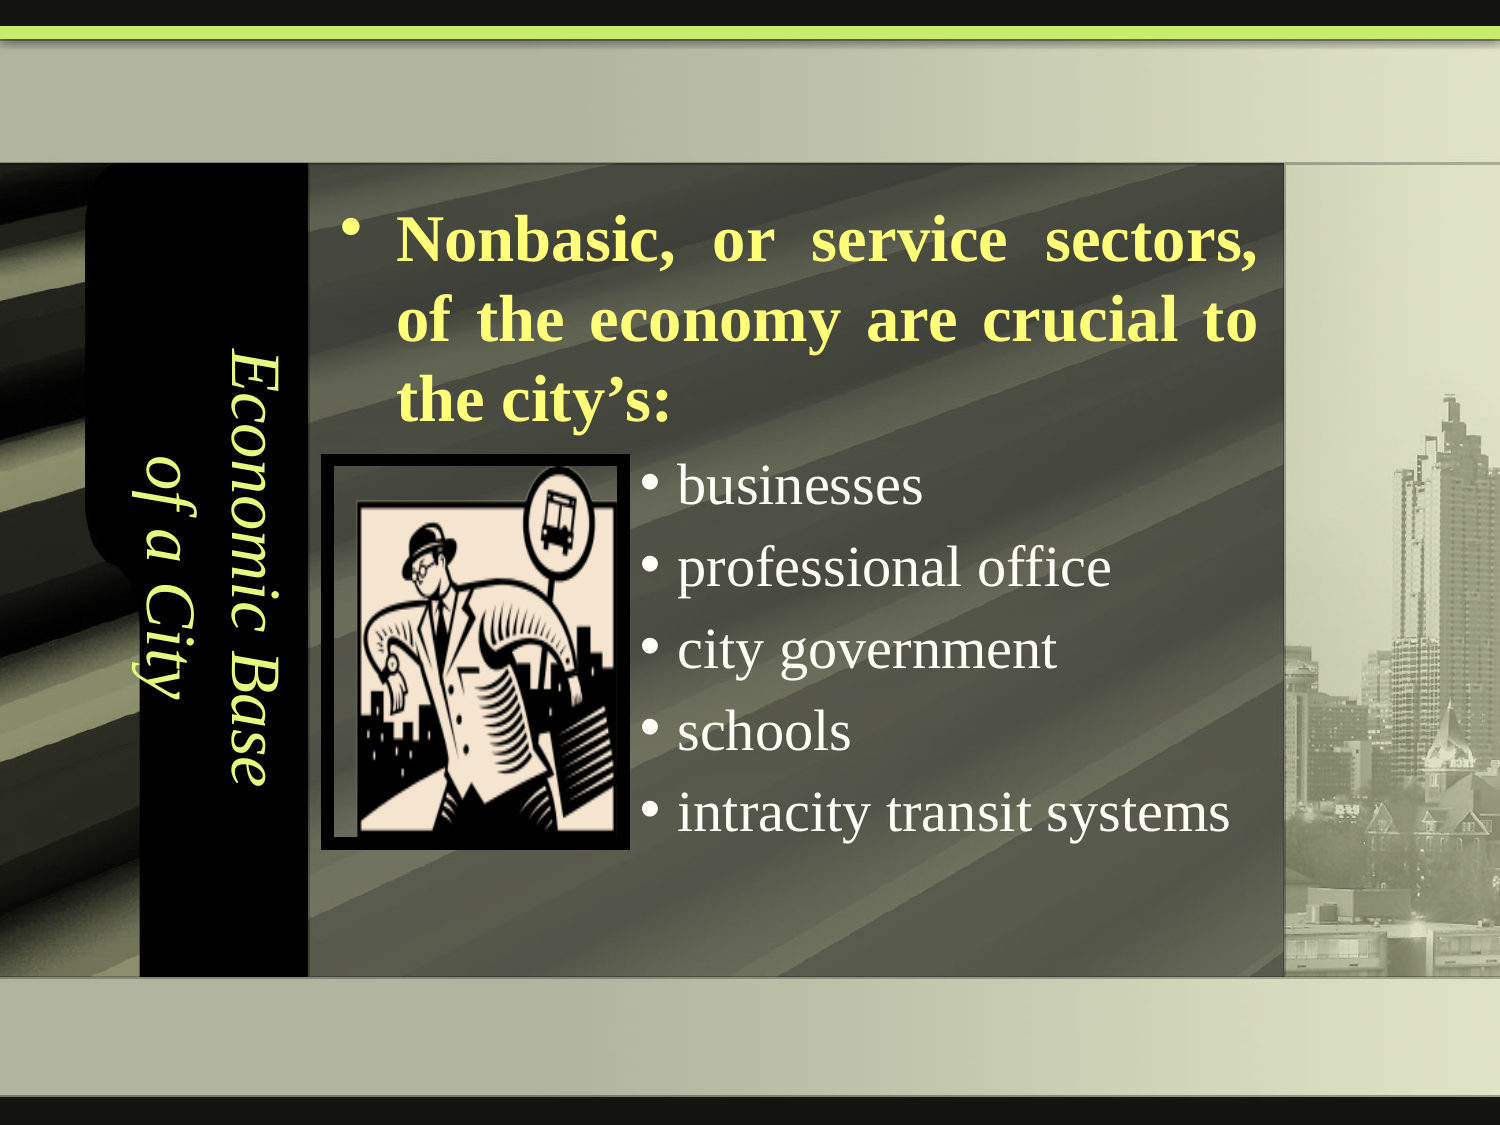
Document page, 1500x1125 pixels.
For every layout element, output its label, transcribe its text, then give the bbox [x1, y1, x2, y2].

picture [0, 0, 1500, 1125]
list Nonbasic, or service sectors, of the economy are crucial to the city’s: businesses professional office city government schools intracity transit systems [324, 187, 1276, 963]
title Economic Base of a City [124, 162, 313, 976]
